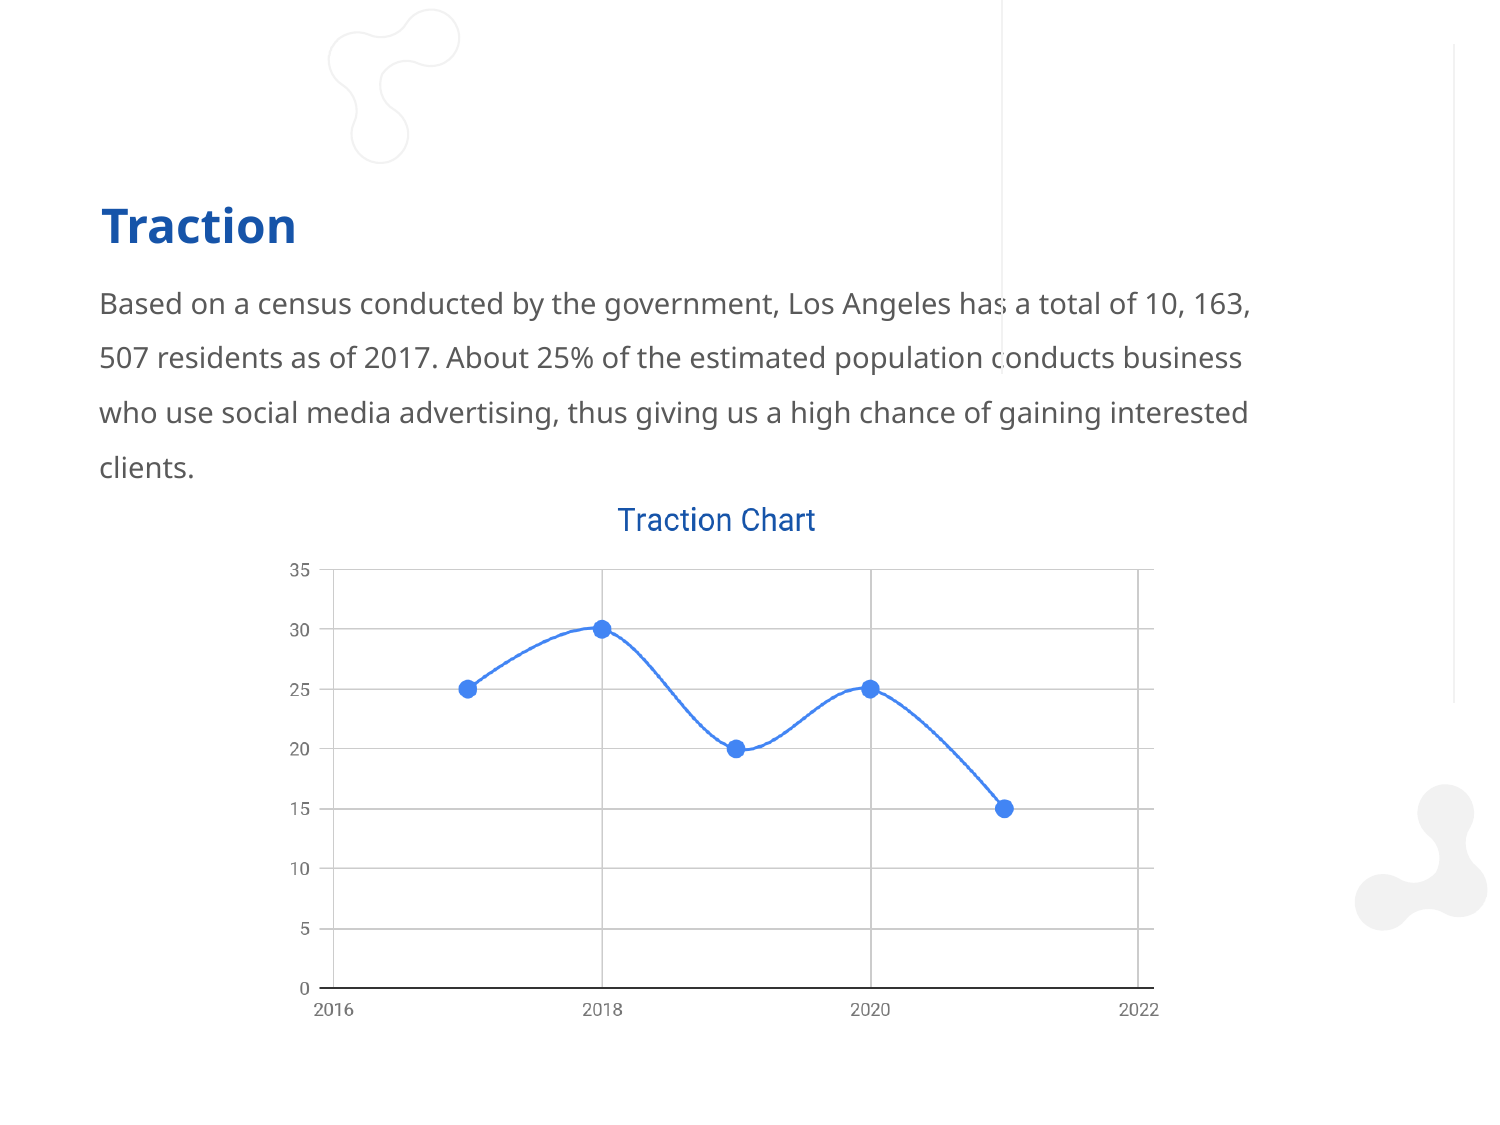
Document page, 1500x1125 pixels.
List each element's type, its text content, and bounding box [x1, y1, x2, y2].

text_box Traction [86, 188, 315, 262]
picture [249, 472, 1183, 1049]
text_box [321, 1, 1493, 936]
text_box Based on a census conducted by the government, Los Angeles has a total of 10, 163, 507 residents as of 2017. About 25% of the estimated population conducts business who use social media advertising, thus giving us a high chance of gaining interested clients. [84, 257, 315, 408]
